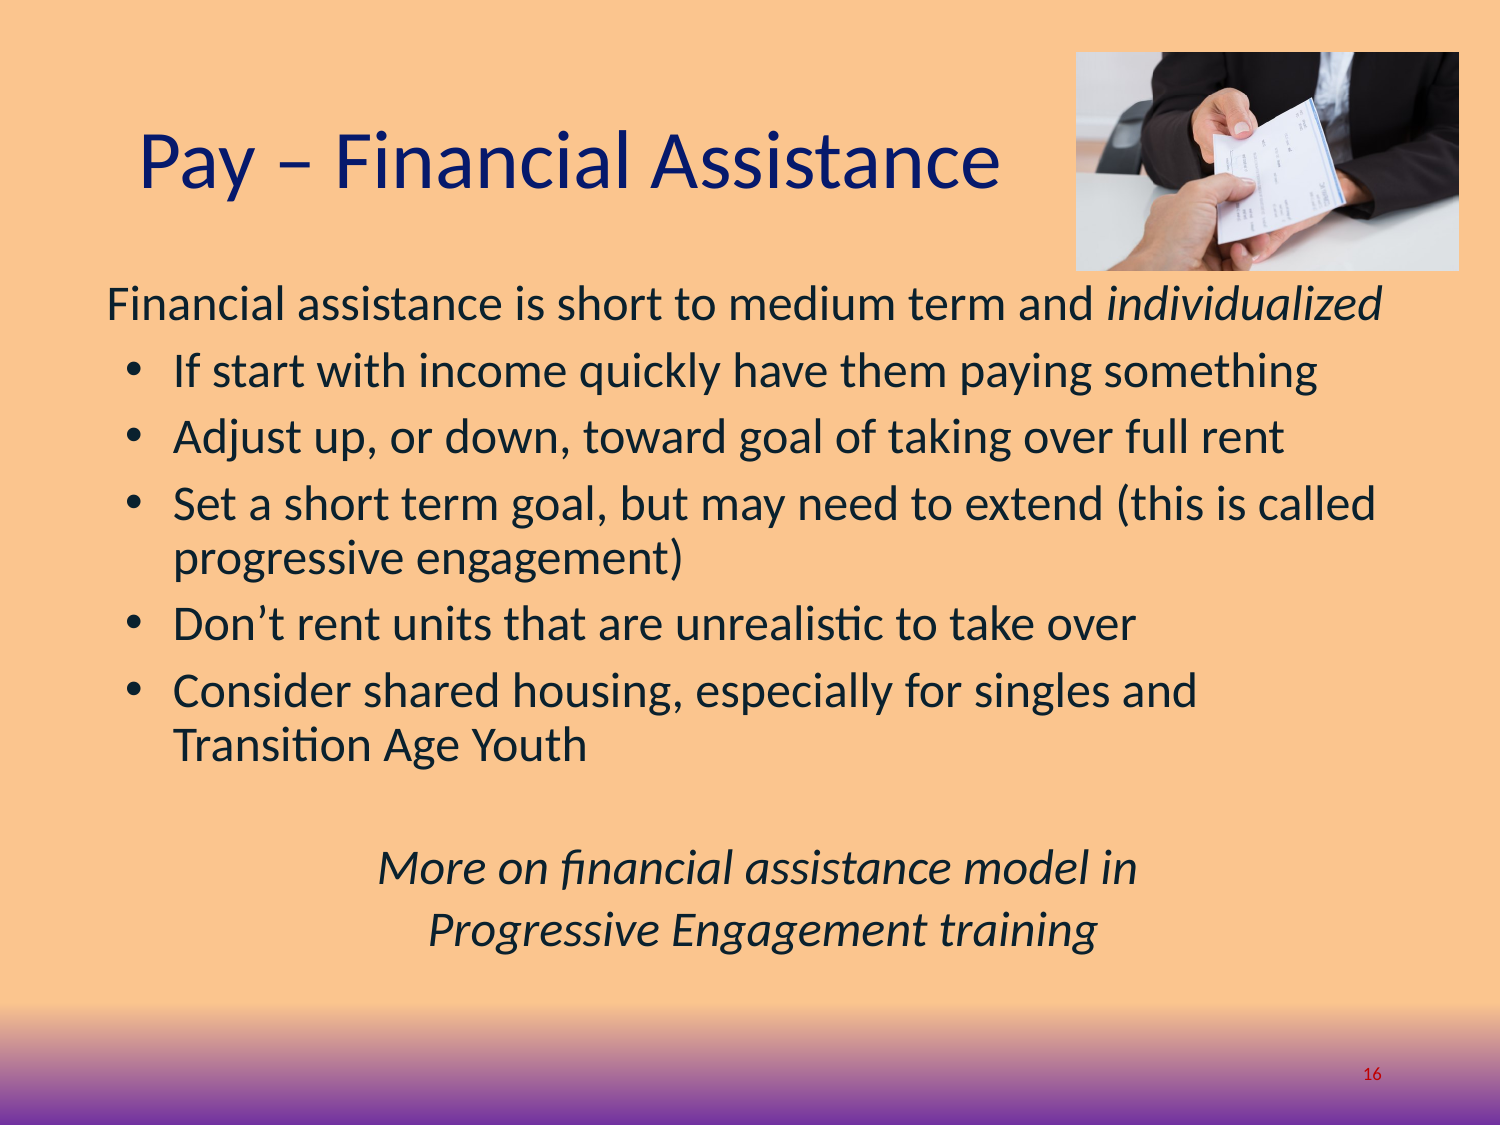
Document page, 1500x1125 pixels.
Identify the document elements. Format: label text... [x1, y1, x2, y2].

title Pay – Financial Assistance [123, 52, 1076, 270]
slide_number 16 [1059, 1042, 1397, 1103]
list Financial assistance is short to medium term and individualized If start with income quickly have them paying something Adjust up, or down, toward goal of taking over full rent Set a short term goal, but may need to extend (this is called progressive engagement) Don’t rent units that are unrealistic to take over Consider shared housing, especially for singles and Transition Age Youth More on financial assistance model in Progressive Engagement training [82, 270, 1417, 984]
picture [1076, 52, 1459, 271]
